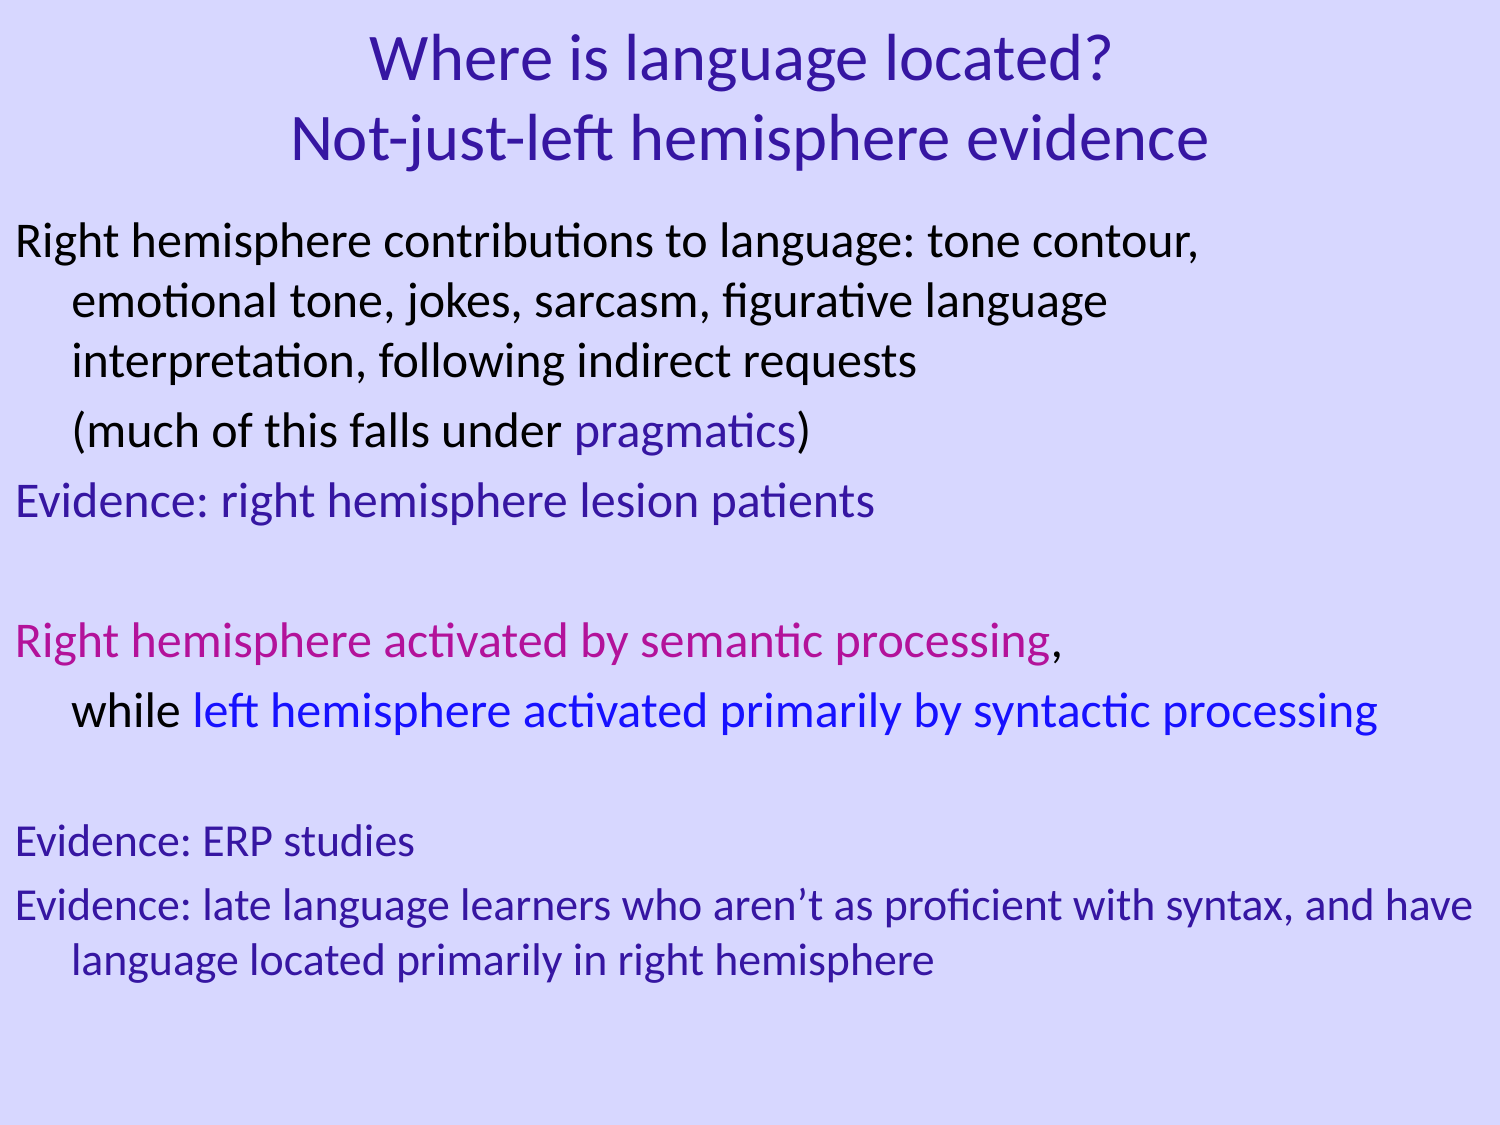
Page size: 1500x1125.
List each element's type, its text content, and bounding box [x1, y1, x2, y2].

title Where is language located? Not-just-left hemisphere evidence [112, 0, 1388, 188]
text_box Right hemisphere activated by semantic processing, while left hemisphere activated primarily by syntactic processing Evidence: ERP studies Evidence: late language learners who aren’t as proficient with syntax, and have language located primarily in right hemisphere [0, 600, 1500, 950]
list Right hemisphere contributions to language: tone contour, emotional tone, jokes, sarcasm, figurative language interpretation, following indirect requests (much of this falls under pragmatics) Evidence: right hemisphere lesion patients [0, 199, 1363, 551]
